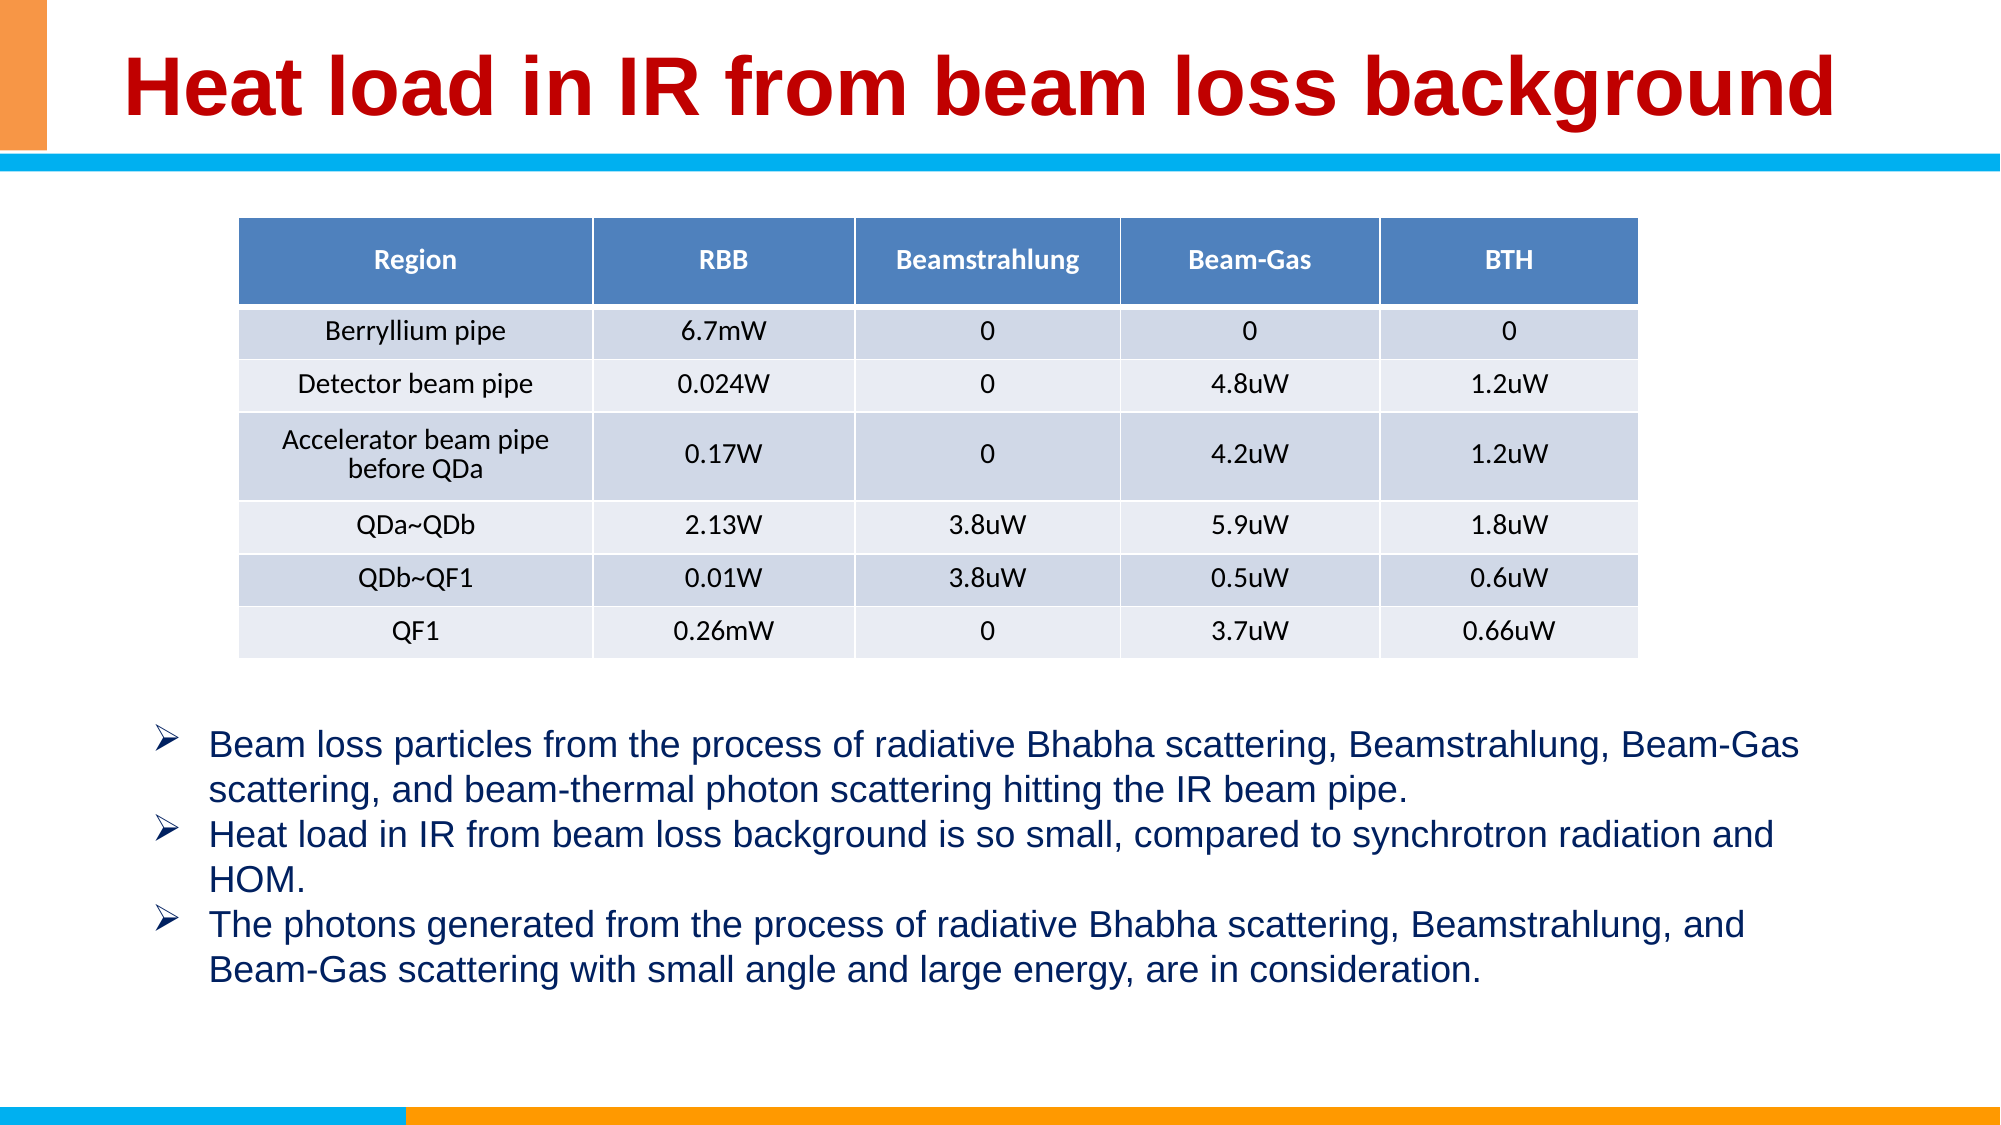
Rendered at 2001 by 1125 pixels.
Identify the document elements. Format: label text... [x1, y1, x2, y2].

table_cell 1.8uW [1381, 502, 1638, 553]
table_cell Detector beam pipe [239, 360, 592, 411]
table_cell 5.9uW [1121, 502, 1379, 553]
table_cell 0 [856, 413, 1120, 500]
table_cell QDa~QDb [239, 502, 592, 553]
table_cell 0 [1381, 310, 1638, 359]
table_cell 0 [856, 607, 1120, 658]
table_cell QDb~QF1 [239, 555, 592, 606]
table_cell QF1 [239, 607, 592, 658]
table_cell 3.8uW [856, 502, 1120, 553]
table_cell 0 [856, 310, 1120, 359]
table_header Region [239, 218, 592, 304]
table_cell 2.13W [594, 502, 854, 553]
table_cell 1.2uW [1381, 360, 1638, 411]
table_cell 6.7mW [594, 310, 854, 359]
table_cell 0 [1121, 310, 1379, 359]
table_cell 0.01W [594, 555, 854, 606]
table_cell 0.024W [594, 360, 854, 411]
table_cell 0.6uW [1381, 555, 1638, 606]
table_cell 0.5uW [1121, 555, 1379, 606]
table_cell 0.66uW [1381, 607, 1638, 658]
table_header BTH [1381, 218, 1638, 304]
table_cell Accelerator beam pipe before QDa [239, 413, 592, 500]
table_cell 0 [856, 360, 1120, 411]
table_header RBB [594, 218, 854, 304]
table_cell 0.17W [594, 413, 854, 500]
table_header Beamstrahlung [856, 218, 1120, 304]
table_cell 3.8uW [856, 555, 1120, 606]
table_cell Berryllium pipe [239, 310, 592, 359]
table_cell 4.8uW [1121, 360, 1379, 411]
table_cell 0.26mW [594, 607, 854, 658]
title Heat load in IR from beam loss background [99, 0, 1863, 165]
table_cell 1.2uW [1381, 413, 1638, 500]
table_header Beam-Gas [1121, 218, 1379, 304]
text_box Beam loss particles from the process of radiative Bhabha scattering, Beamstrahlung, Beam-Gas scattering, and beam-thermal photon scattering hitting the IR beam pipe. Heat load in IR from beam loss background is so small, compared to synchrotron radiation and HOM. The photons generated from the process of radiative Bhabha scattering, Beamstrahlung, and Beam-Gas scattering with small angle and large energy, are in consideration. [137, 712, 1831, 998]
table_cell 4.2uW [1121, 413, 1379, 500]
table_cell 3.7uW [1121, 607, 1379, 658]
